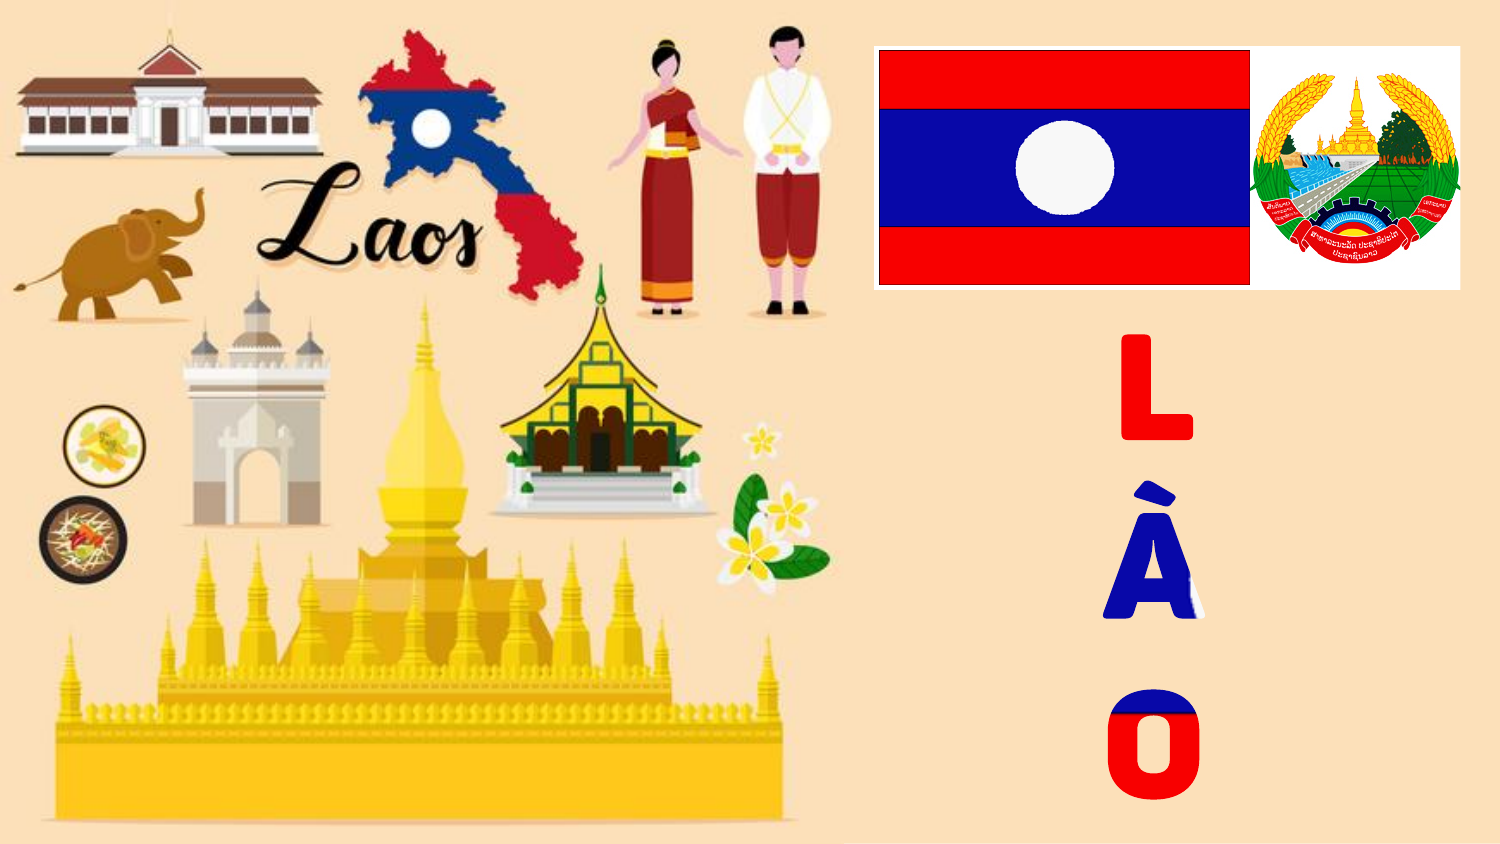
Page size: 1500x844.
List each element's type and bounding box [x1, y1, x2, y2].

picture [1102, 334, 1206, 800]
text_box [844, 0, 1500, 844]
picture [0, 0, 844, 844]
picture [872, 46, 1461, 290]
